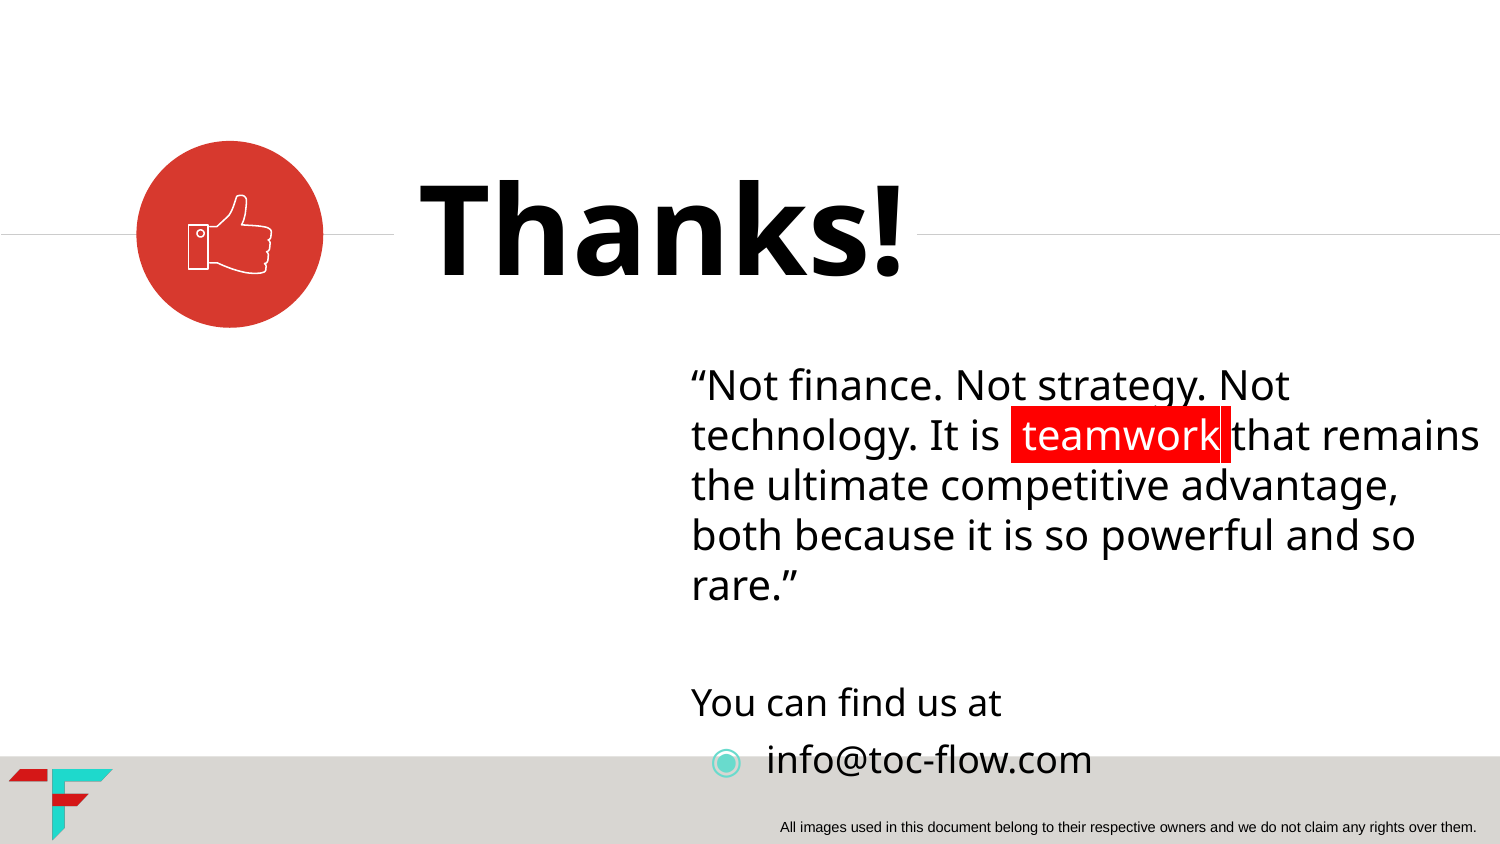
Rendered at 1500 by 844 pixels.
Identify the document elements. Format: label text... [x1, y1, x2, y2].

text_box [136, 243, 323, 328]
picture [8, 768, 113, 841]
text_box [188, 195, 272, 274]
text_box [136, 140, 324, 233]
title Thanks! [403, 129, 1209, 321]
subtitle “Not finance. Not strategy. Not technology. It is teamwork that remains the ultimate competitive advantage, both because it is so powerful and so rare.” You can find us at info@toc-flow.com [676, 343, 1500, 473]
text_box All images used in this document belong to their respective owners and we do not claim any rights over them. [764, 810, 1492, 844]
